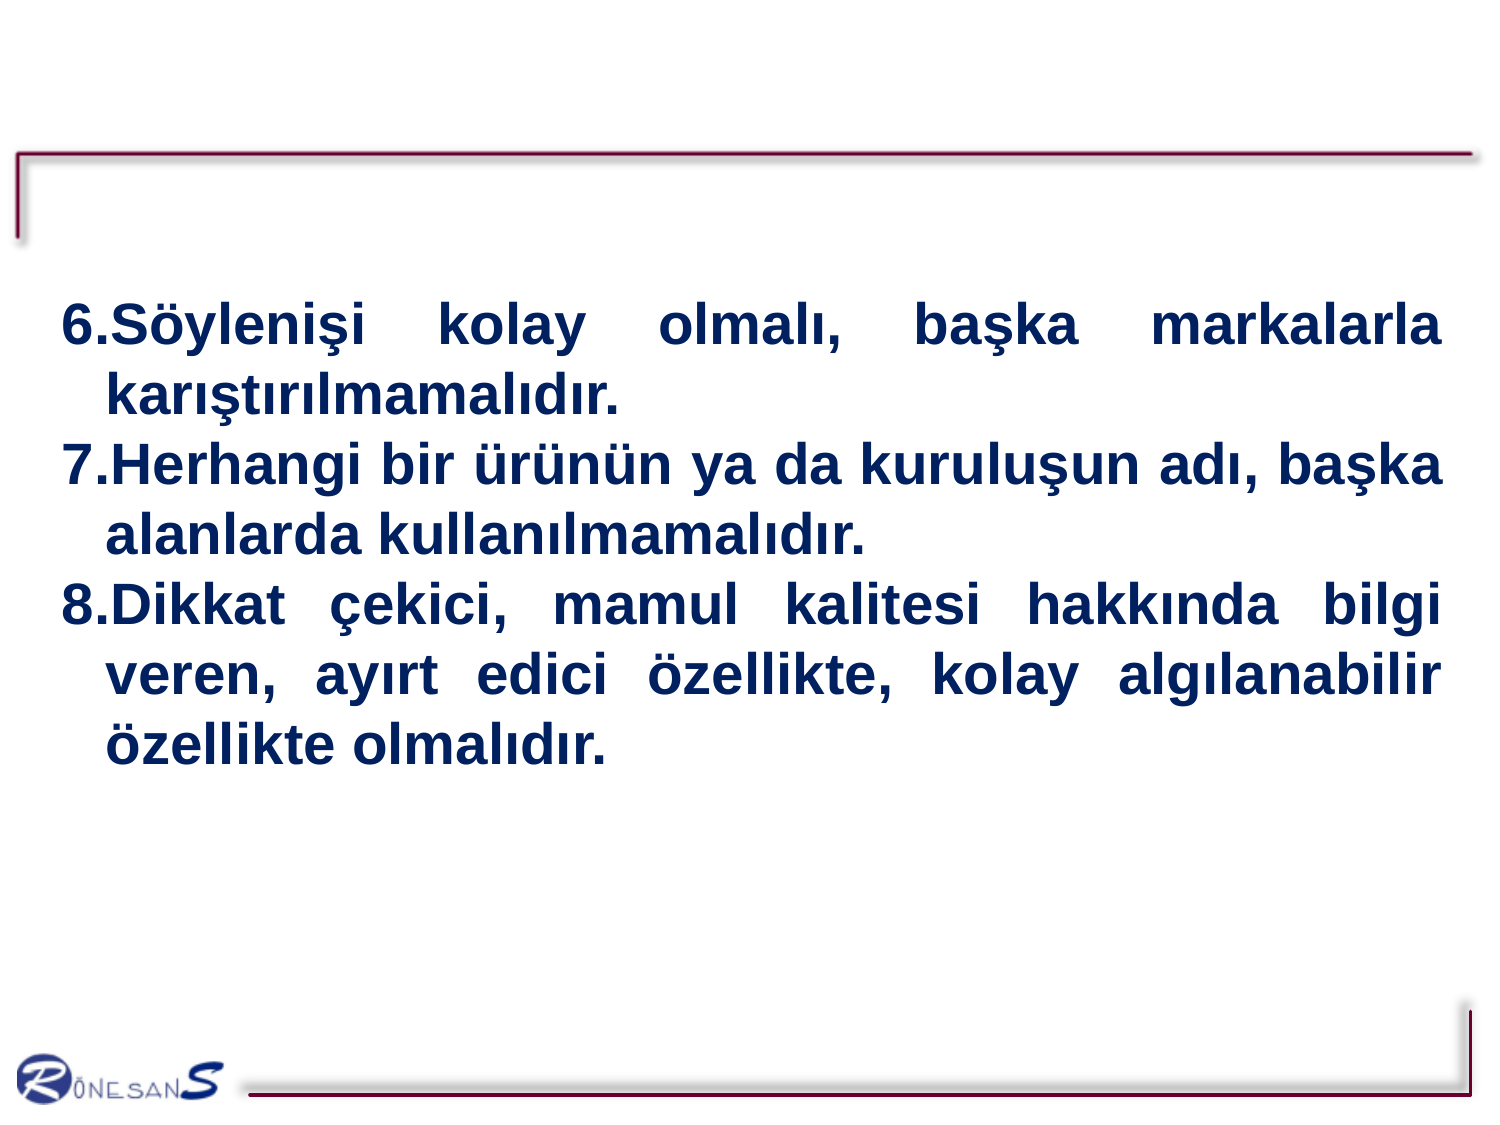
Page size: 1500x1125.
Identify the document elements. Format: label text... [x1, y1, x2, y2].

picture [17, 1052, 227, 1105]
picture [1, 137, 1497, 263]
text_box Söylenişi kolay olmalı, başka markalarla karıştırılmamalıdır. Herhangi bir ürünün ya da kuruluşun adı, başka alanlarda kullanılmamalıdır. Dikkat çekici, mamul kalitesi hakkında bilgi veren, ayırt edici özellikte, kolay algılanabilir özellikte olmalıdır. [47, 278, 1459, 835]
